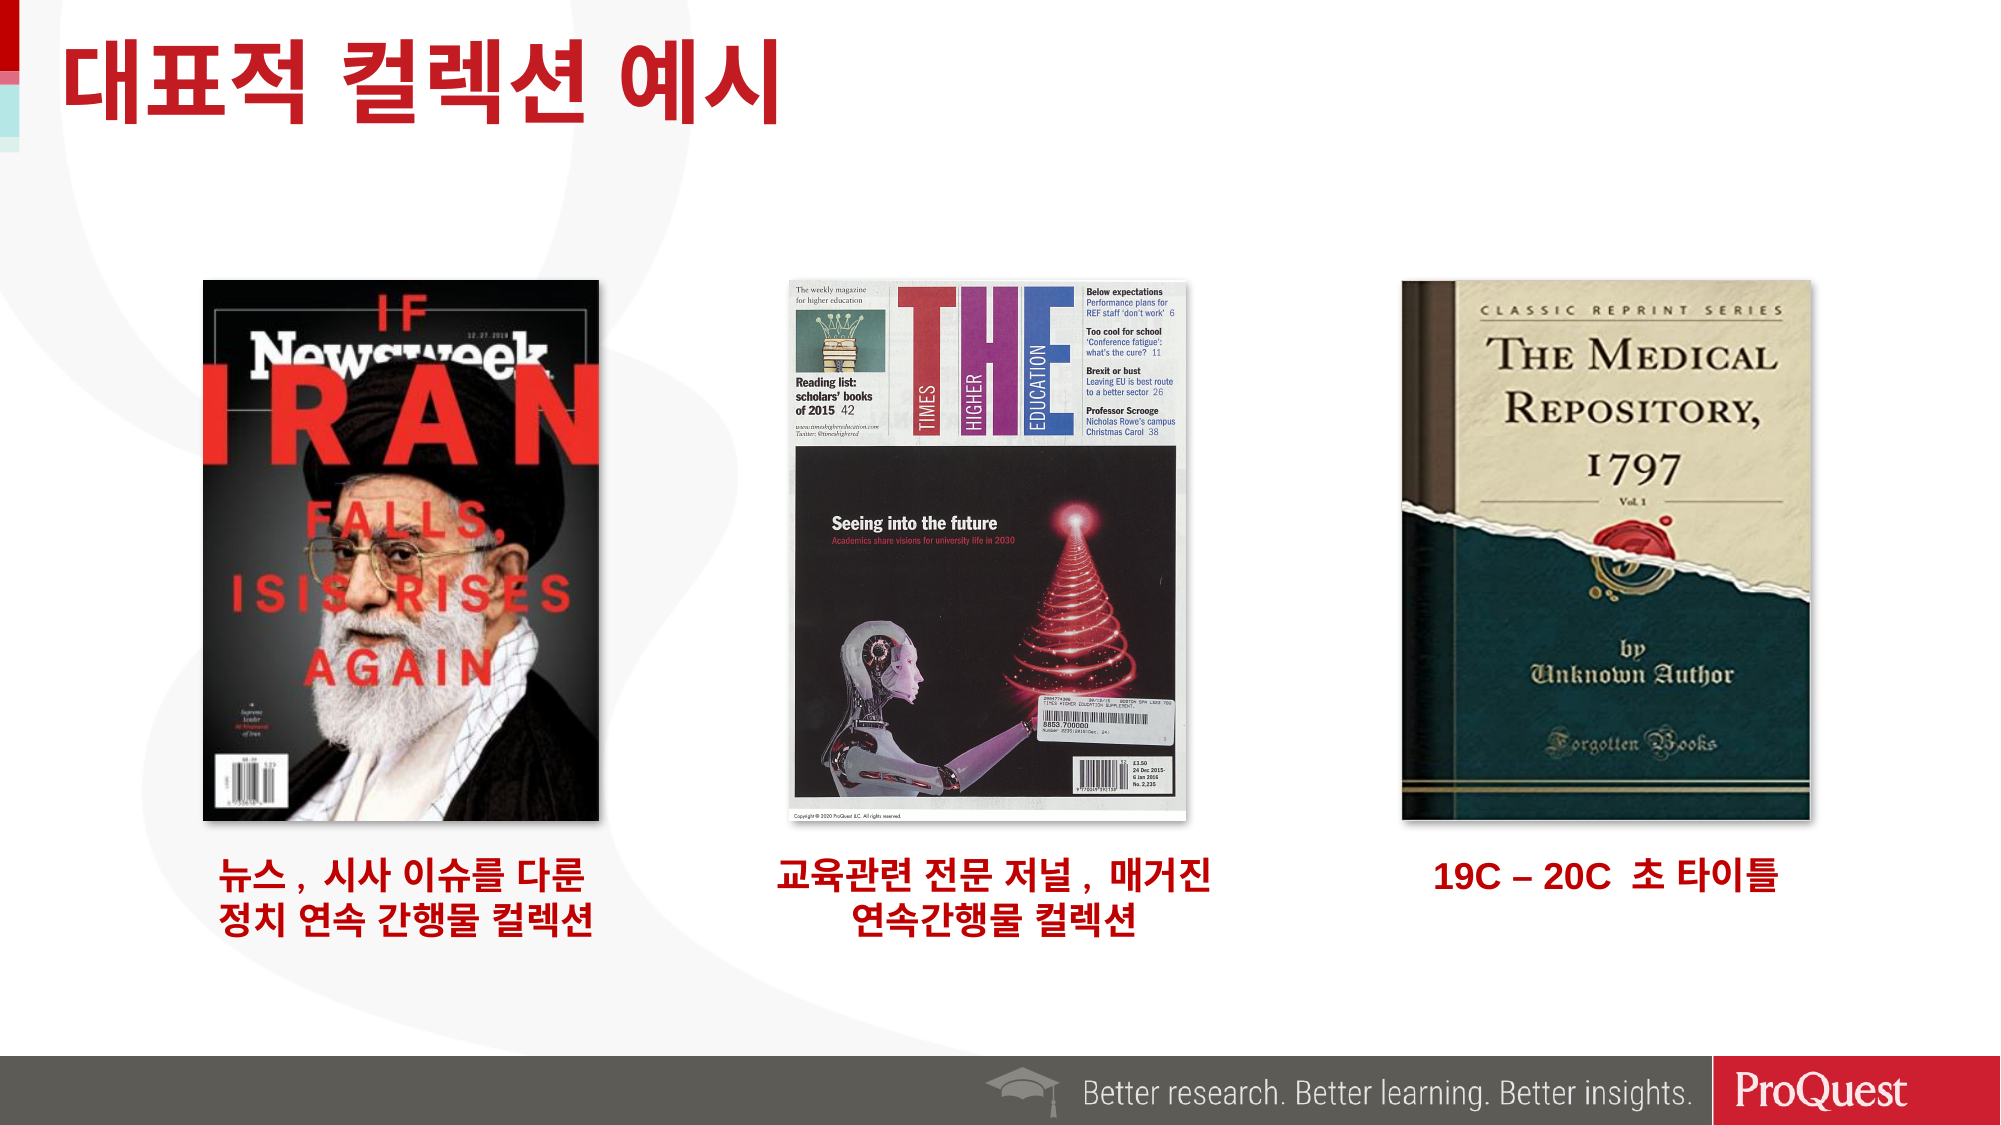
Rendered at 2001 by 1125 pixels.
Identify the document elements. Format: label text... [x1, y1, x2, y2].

text_box 교육관련 전문 저널, 매거진 연속간행물 컬렉션 [744, 844, 1256, 950]
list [789, 280, 1186, 821]
text_box 뉴스, 시사 이슈를 다룬 정치 연속 간행물 컬렉션 [151, 844, 663, 950]
picture [0, 0, 2001, 1125]
title 대표적 컬렉션 예시 [45, 29, 1845, 142]
text_box 19C – 20C 초 타이틀 [1418, 844, 2000, 905]
